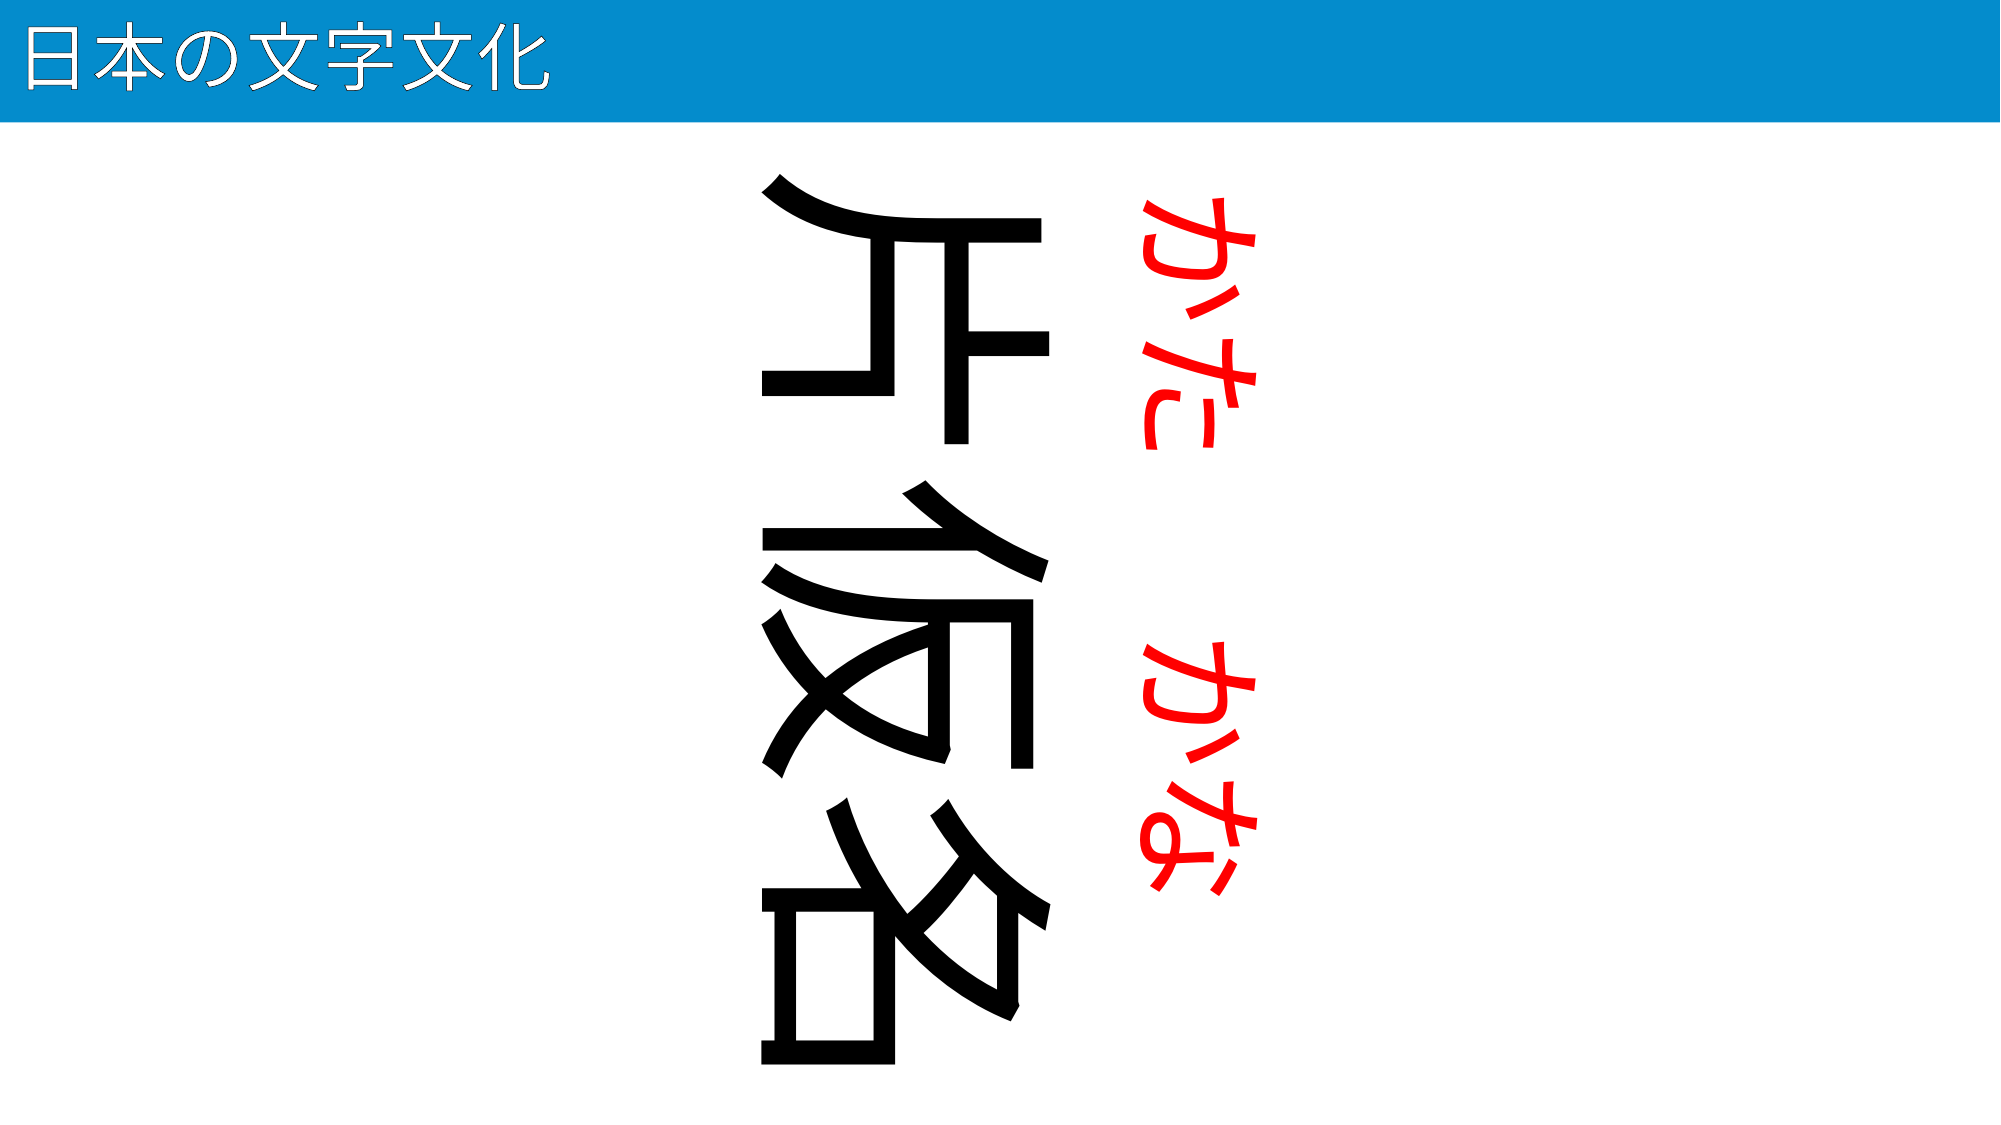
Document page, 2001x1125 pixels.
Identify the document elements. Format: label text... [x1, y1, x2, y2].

title 日本の文字文化 [0, 0, 1712, 123]
text_box 片仮名 [698, 147, 1108, 1125]
slide_number 78 [1712, 0, 2000, 123]
text_box かた かな [1095, 173, 1292, 952]
